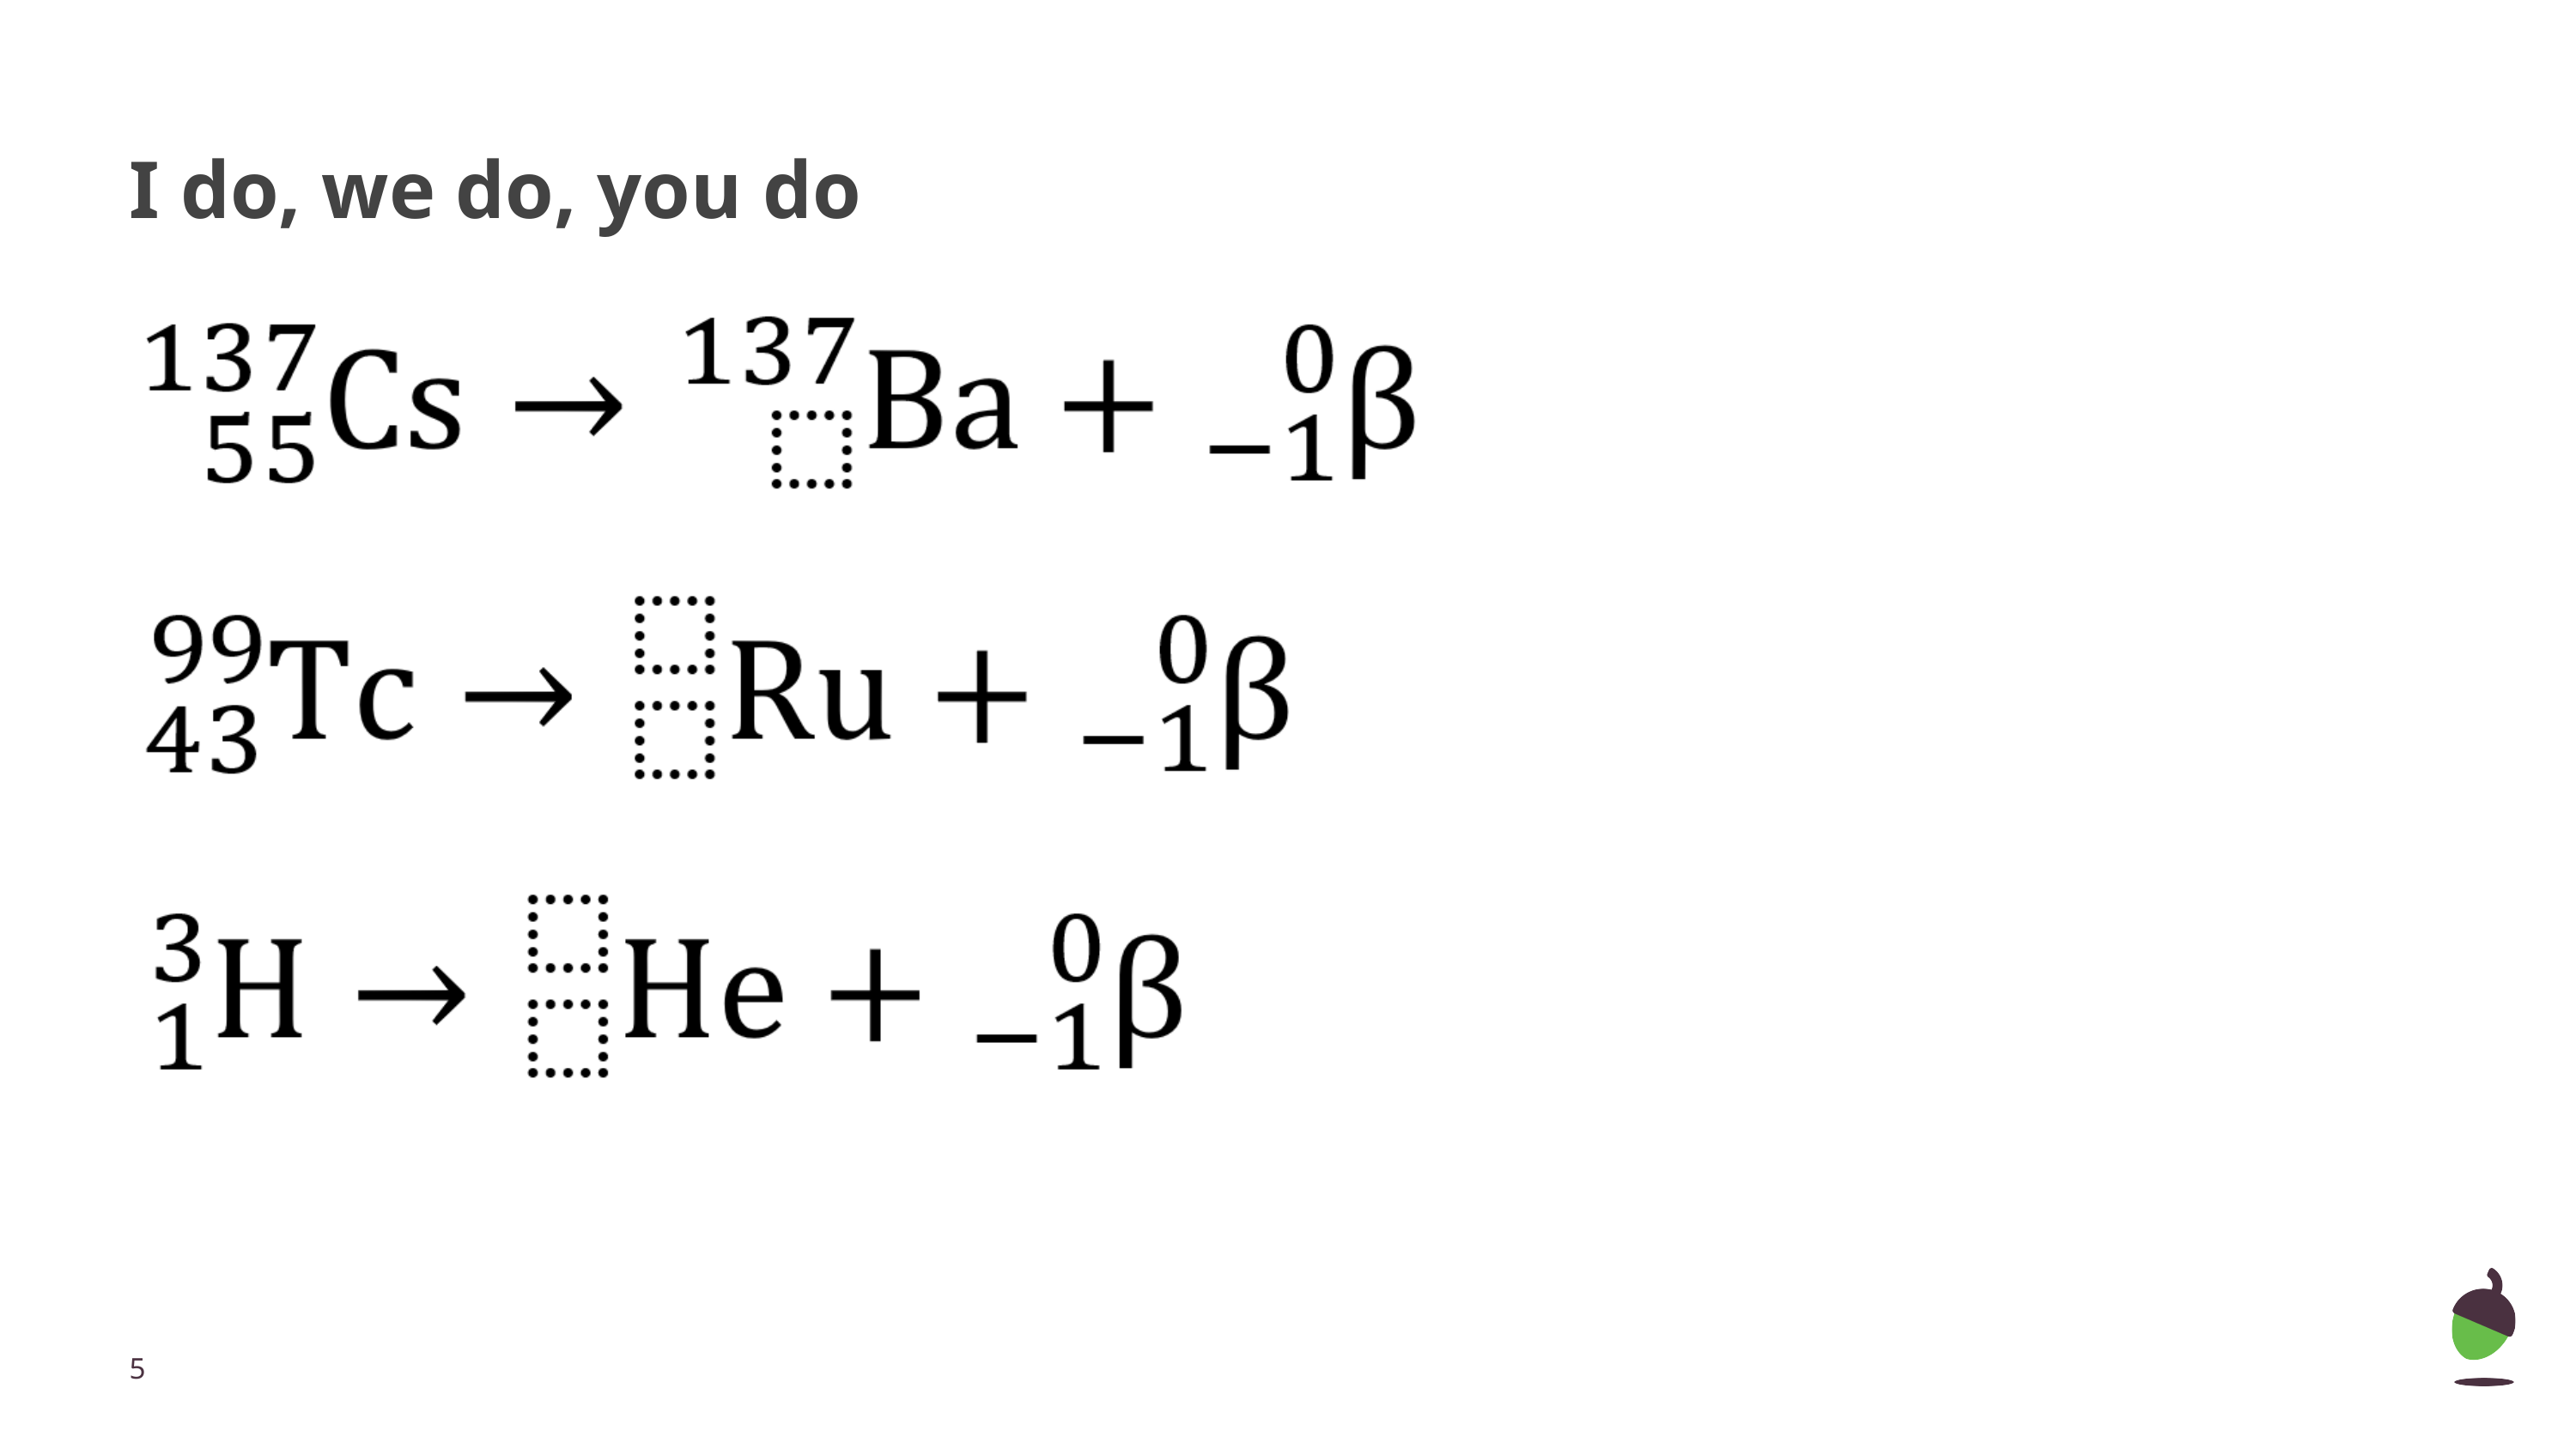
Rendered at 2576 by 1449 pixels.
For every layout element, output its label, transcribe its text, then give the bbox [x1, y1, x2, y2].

picture [129, 590, 1308, 795]
picture [129, 871, 1200, 1098]
slide_number ‹#› [129, 1349, 332, 1401]
picture [2451, 1268, 2516, 1386]
title I do, we do, you do [129, 124, 1990, 355]
picture [129, 298, 1431, 512]
